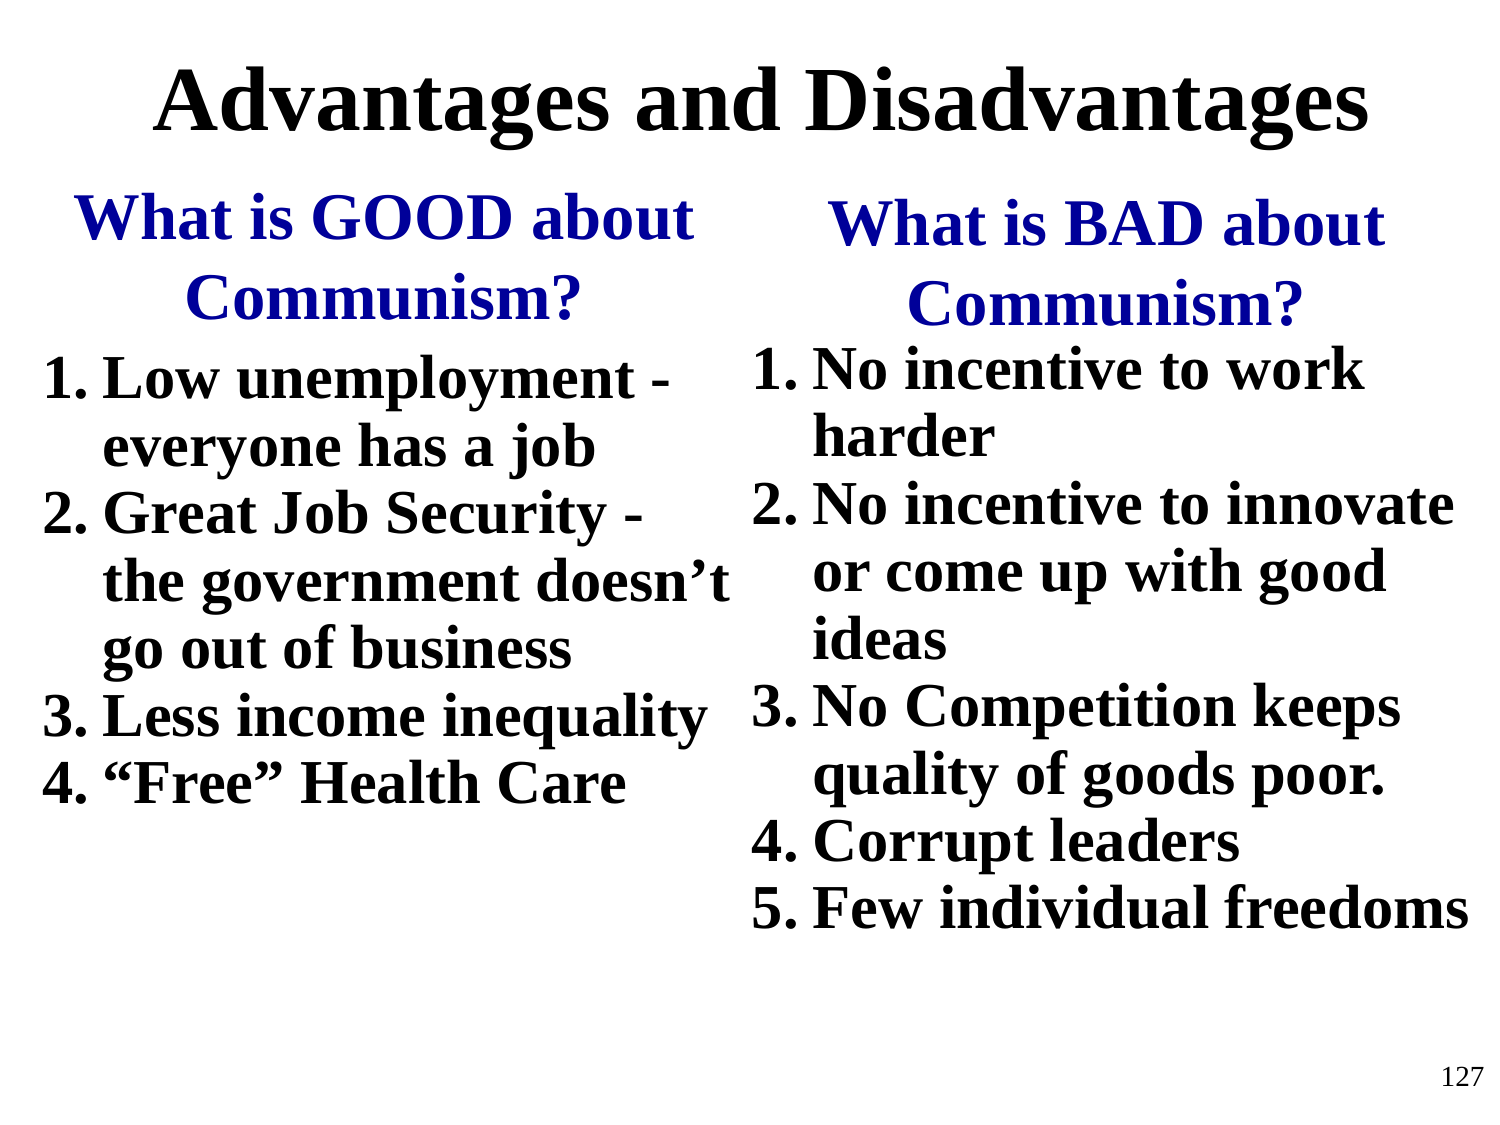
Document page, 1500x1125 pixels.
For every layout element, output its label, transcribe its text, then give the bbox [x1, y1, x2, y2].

list Low unemployment - everyone has a job Great Job Security - the government doesn’t go out of business Less income inequality “Free” Health Care [24, 337, 759, 602]
text_box What is BAD about Communism? [750, 183, 1463, 328]
text_box 127 [1187, 1049, 1500, 1125]
title Advantages and Disadvantages [125, 0, 1400, 188]
text_box No incentive to work harder No incentive to innovate or come up with good ideas No Competition keeps quality of goods poor. Corrupt leaders Few individual freedoms [734, 328, 1500, 593]
text_box What is GOOD about Communism? [43, 177, 725, 328]
